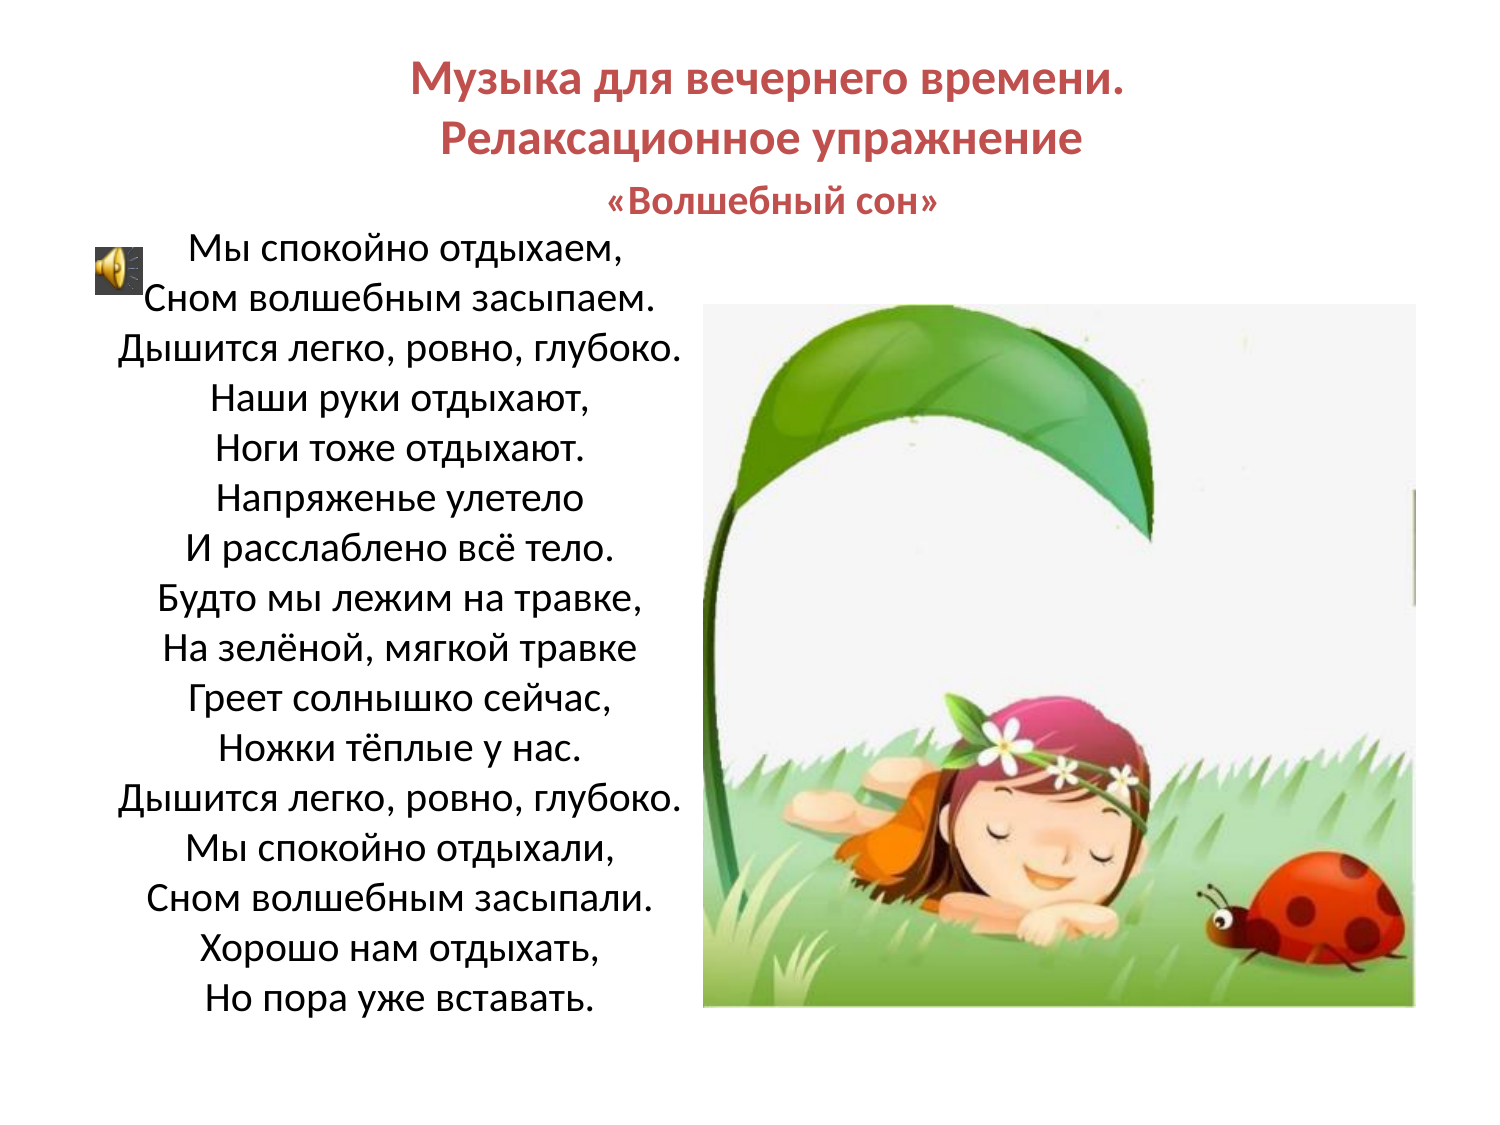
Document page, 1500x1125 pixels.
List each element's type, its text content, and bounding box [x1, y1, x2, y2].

picture [93, 245, 144, 297]
title Мы спокойно отдыхаем, Сном волшебным засыпаем. Дышится легко, ровно, глубоко. Наши руки отдыхают, Ноги тоже отдыхают. Напряженье улетело И расслаблено всё тело. Будто мы лежим на травке, На зелёной, мягкой травке Греет солнышко сейчас, Ножки тёплые у нас. Дышится легко, ровно, глубоко. Мы спокойно отдыхали, Сном волшебным засыпали. Хорошо нам отдыхать, Но пора уже вставать. [41, 208, 1447, 1032]
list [702, 304, 1416, 1008]
text_box Музыка для вечернего времени. Релаксационное упражнение «Волшебный сон» [206, 36, 1329, 232]
